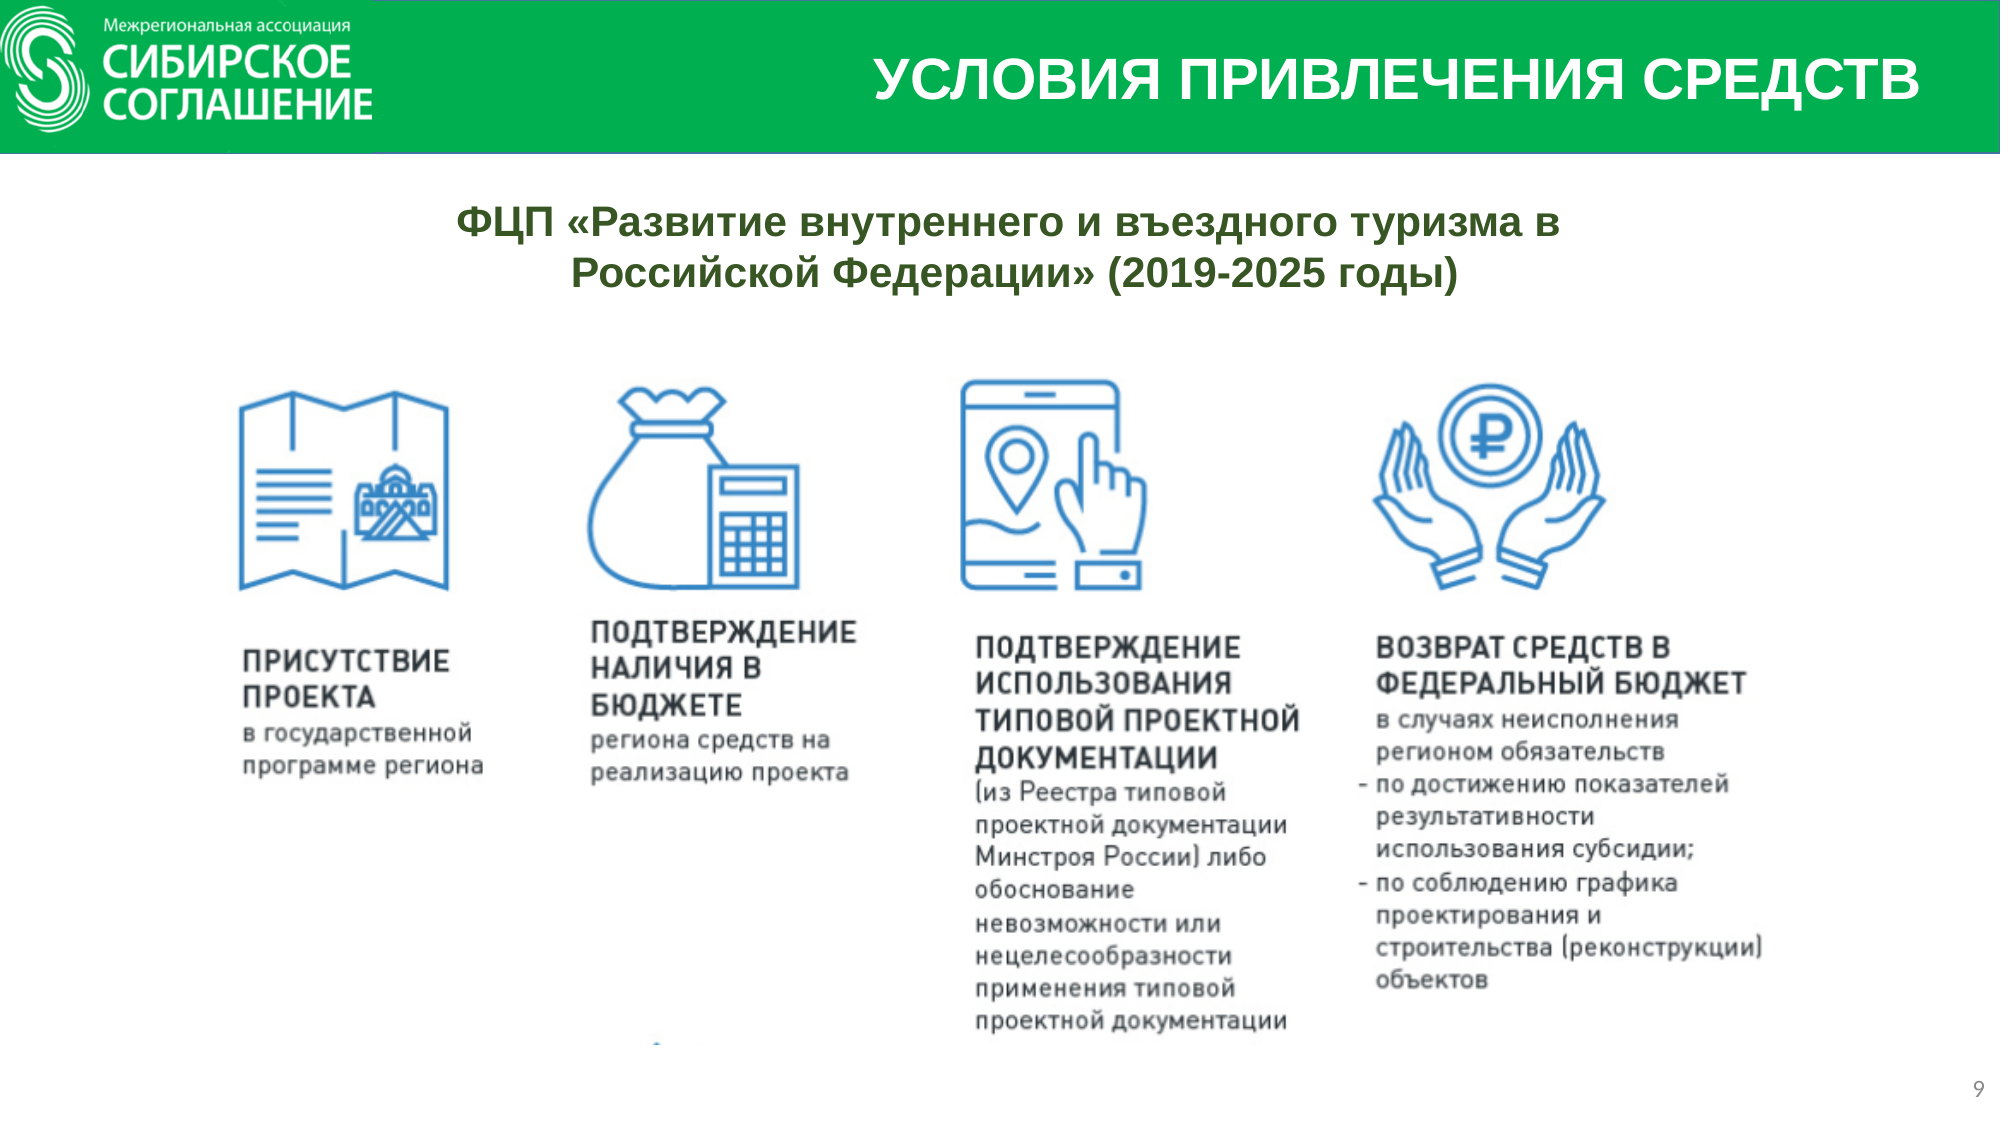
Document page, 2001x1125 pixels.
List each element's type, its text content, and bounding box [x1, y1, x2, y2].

text_box ФЦП «Развитие внутреннего и въездного туризма в Российской Федерации» (2019-2025 годы) [205, 186, 1825, 304]
picture [206, 334, 1791, 1045]
slide_number 9 [1550, 1057, 2000, 1117]
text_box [0, 0, 2000, 153]
